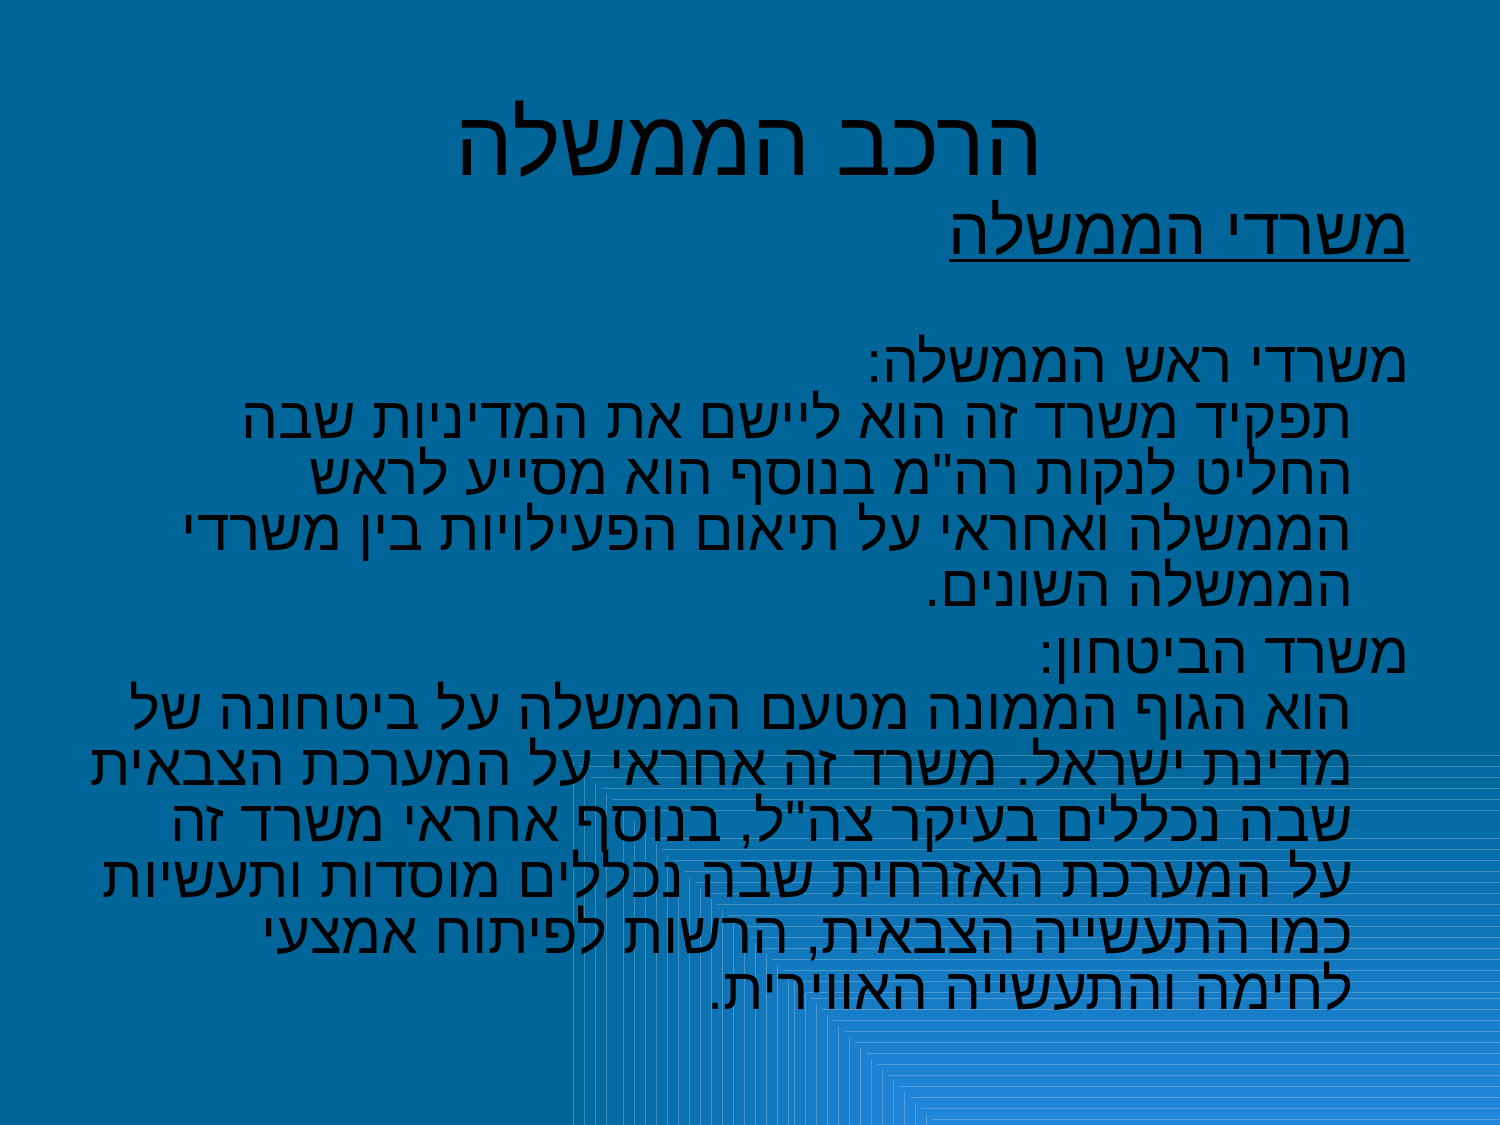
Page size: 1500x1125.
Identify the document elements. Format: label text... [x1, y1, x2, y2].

list משרדי הממשלה משרדי ראש הממשלה: תפקיד משרד זה הוא ליישם את המדיניות שבה החליט לנקות רה"מ בנוסף הוא מסייע לראש הממשלה ואחראי על תיאום הפעילויות בין משרדי הממשלה השונים. משרד הביטחון: הוא הגוף הממונה מטעם הממשלה על ביטחונה של מדינת ישראל. משרד זה אחראי על המערכת הצבאית שבה נכללים בעיקר צה"ל, בנוסף אחראי משרד זה על המערכת האזרחית שבה נכללים מוסדות ותעשיות כמו התעשייה הצבאית, הרשות לפיתוח אמצעי לחימה והתעשייה האווירית. [74, 196, 1426, 1060]
title הרכב הממשלה [74, 44, 1426, 196]
